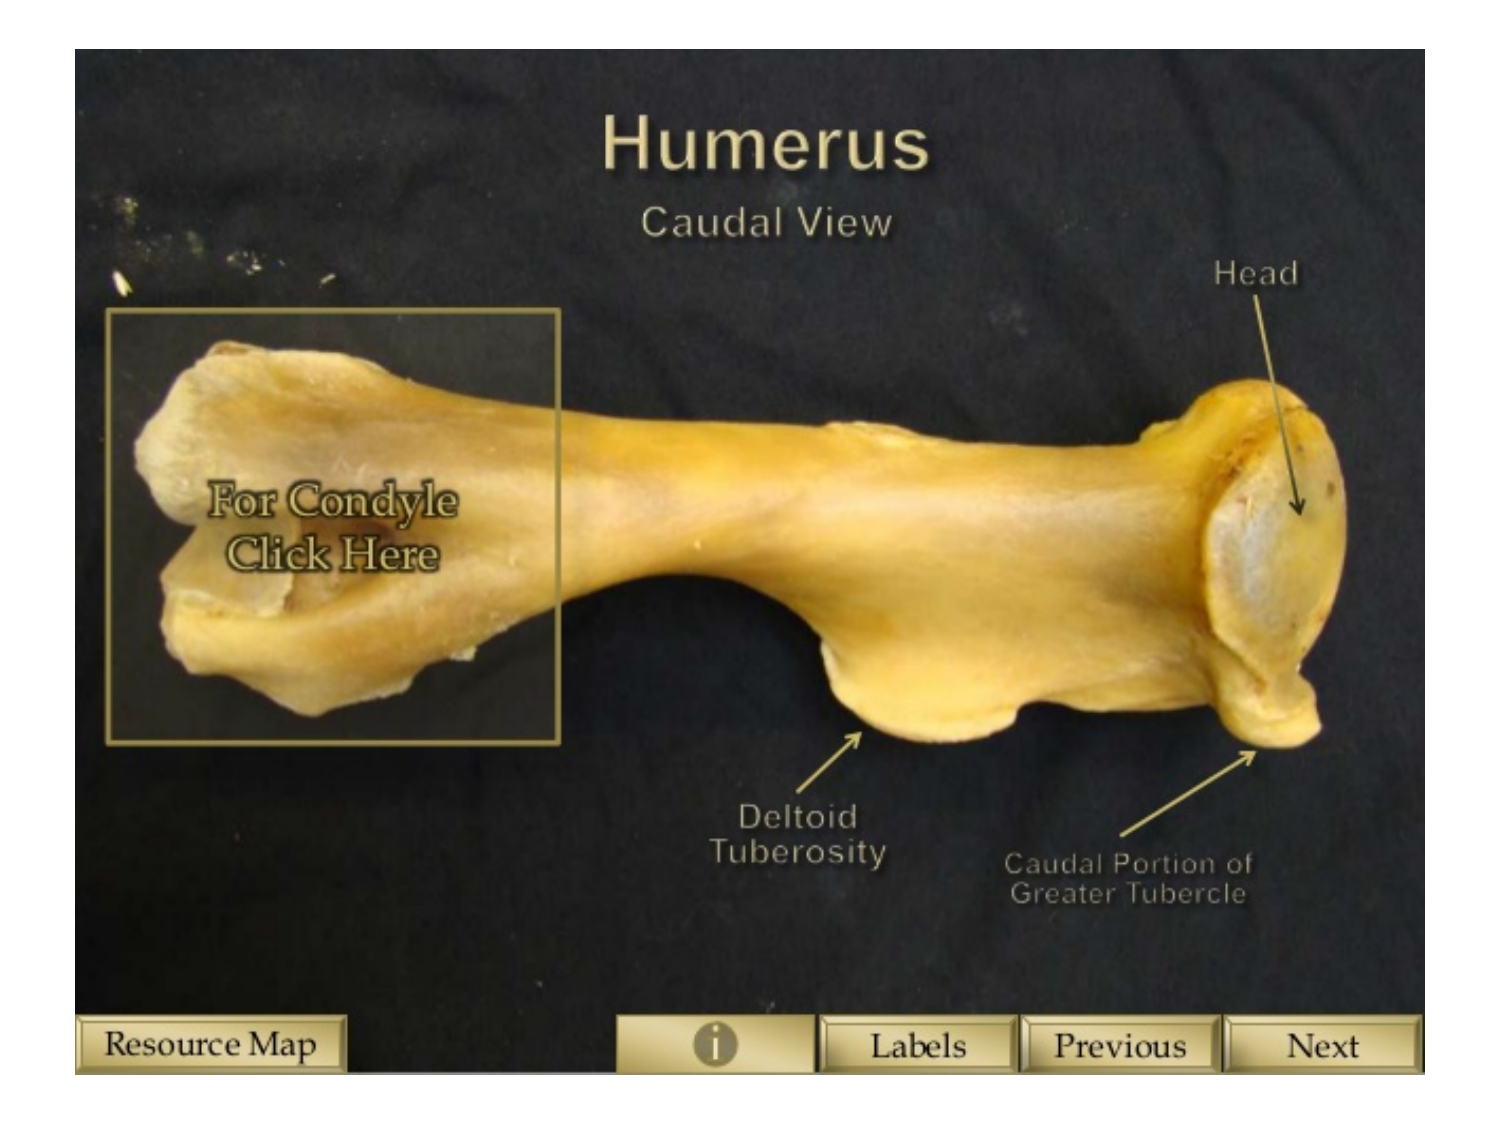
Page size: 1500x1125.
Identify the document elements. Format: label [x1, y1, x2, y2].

list [74, 49, 1426, 1076]
